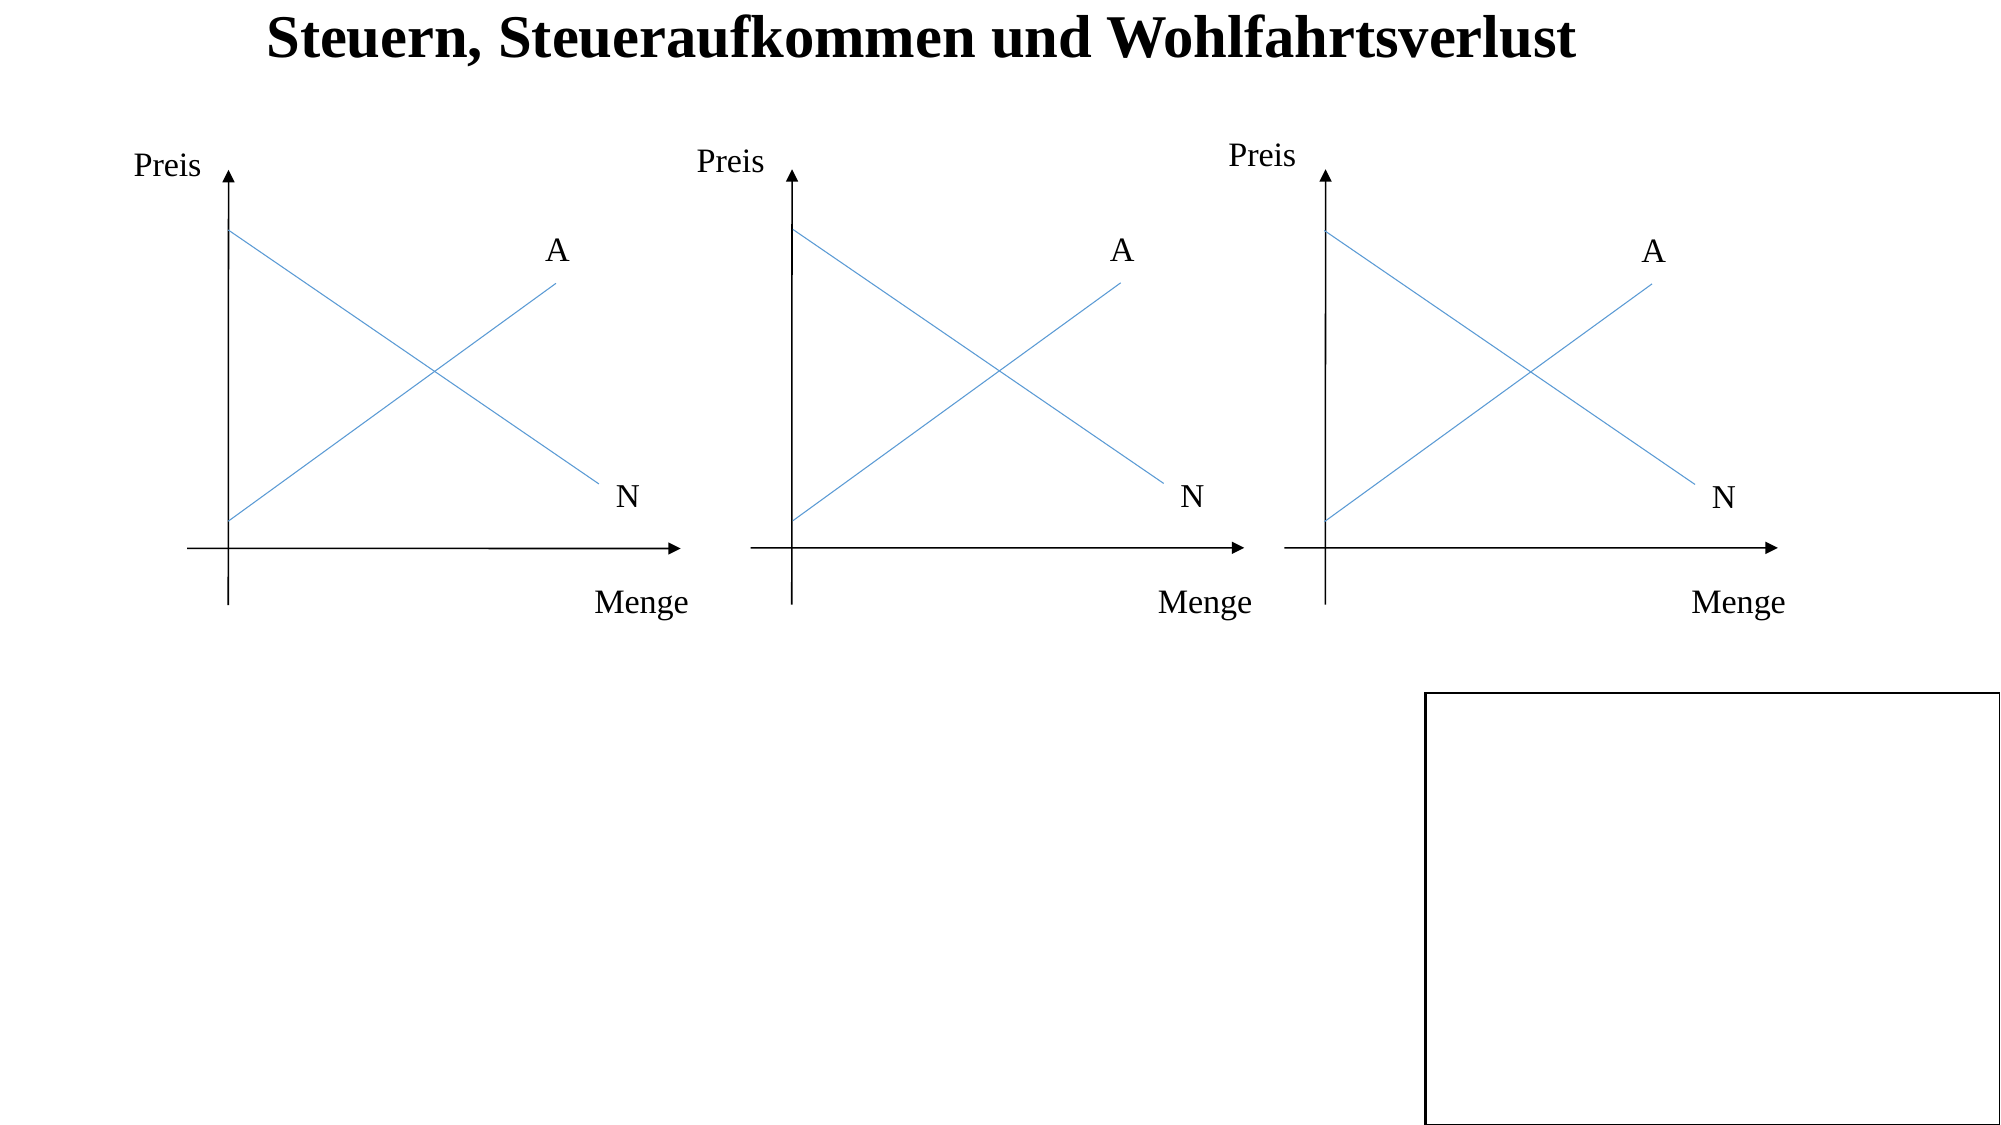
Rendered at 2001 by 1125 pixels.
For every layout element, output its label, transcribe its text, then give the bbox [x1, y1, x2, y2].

text_box Steuern, Steueraufkommen und Wohlfahrtsverlust [174, 8, 1669, 58]
text_box [1424, 692, 2000, 1125]
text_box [108, 124, 1815, 640]
